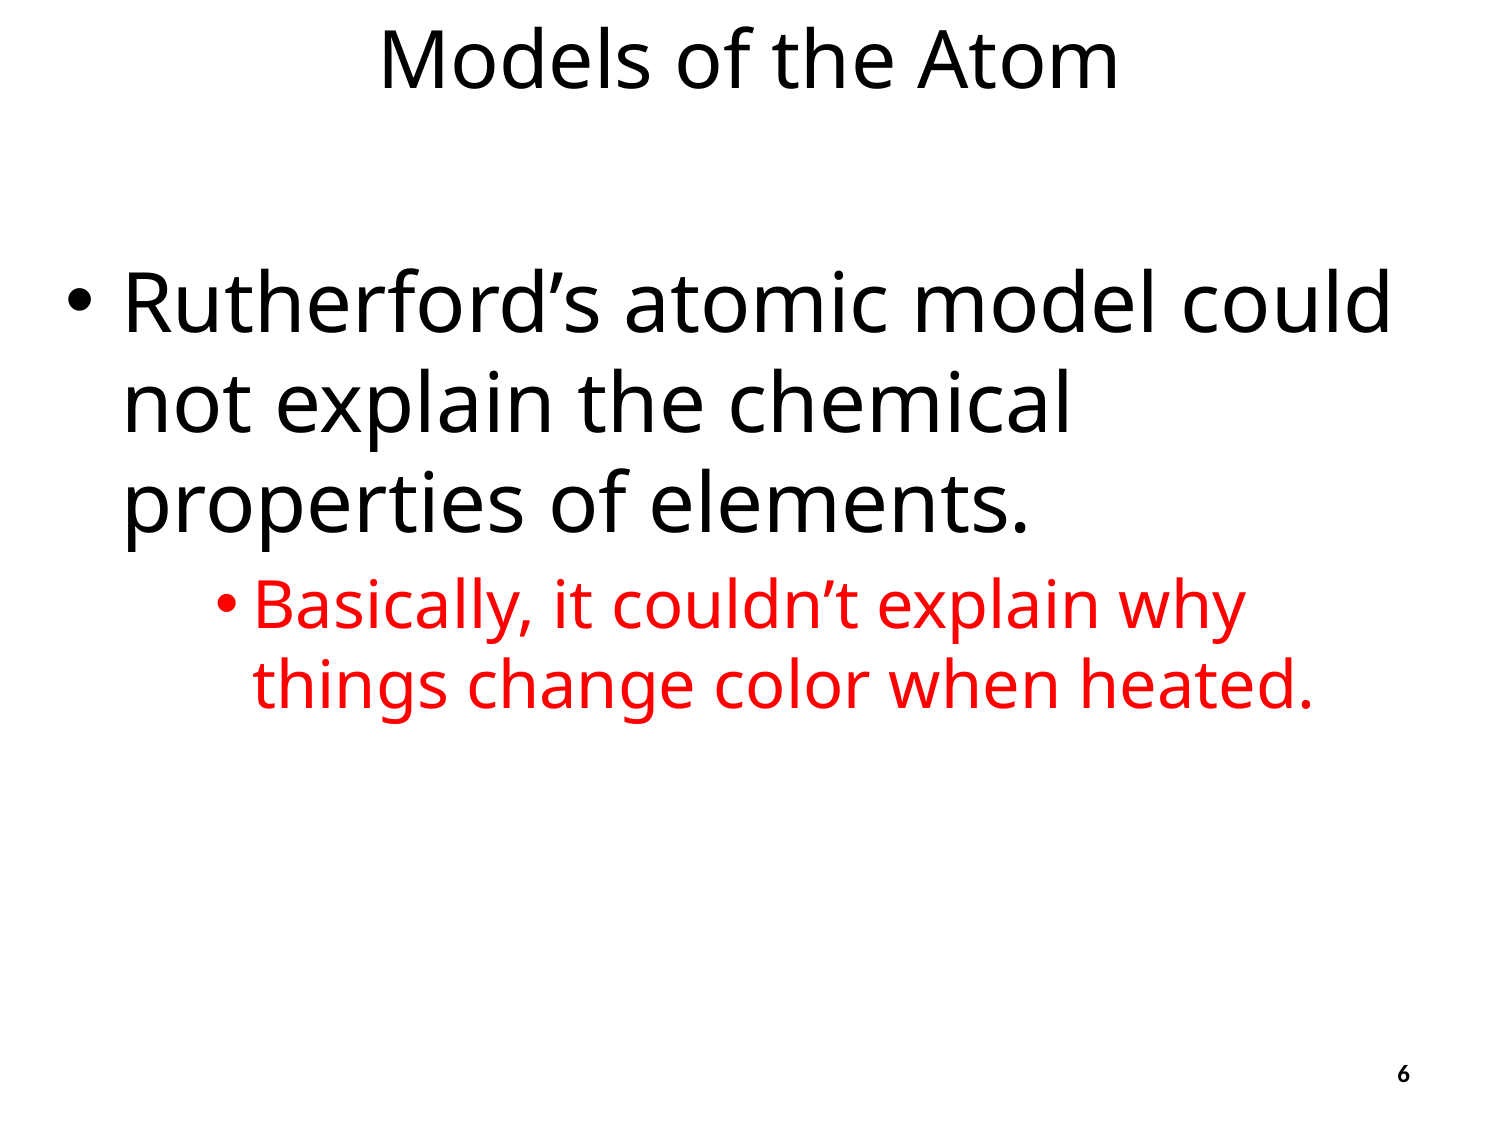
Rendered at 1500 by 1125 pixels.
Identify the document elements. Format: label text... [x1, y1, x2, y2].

title Models of the Atom [0, 0, 1500, 113]
slide_number 6 [1074, 1042, 1425, 1103]
list Rutherford’s atomic model could not explain the chemical properties of elements. Basically, it couldn’t explain why things change color when heated. [50, 125, 1475, 1075]
